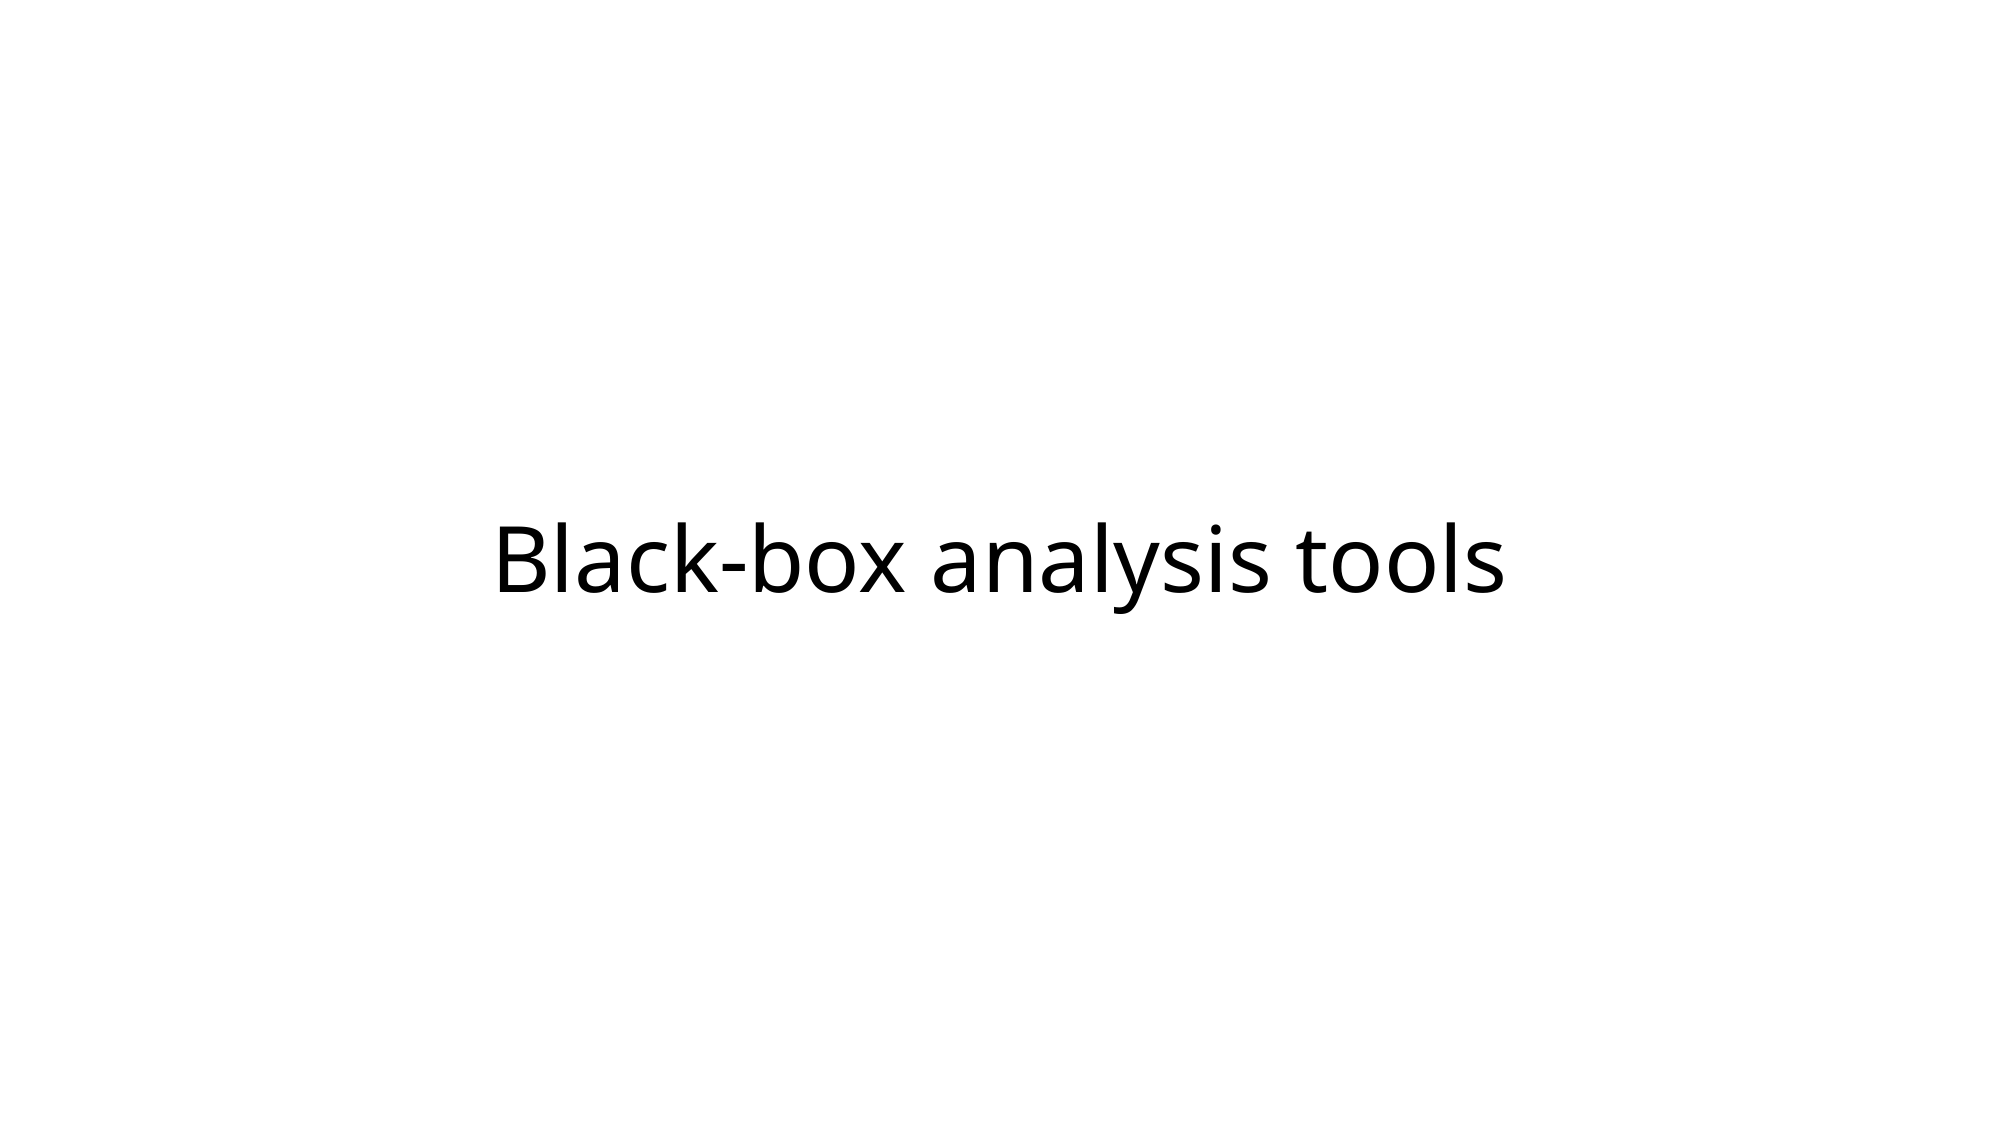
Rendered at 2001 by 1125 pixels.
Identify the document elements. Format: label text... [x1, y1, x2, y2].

title Black-box analysis tools [137, 453, 1863, 672]
